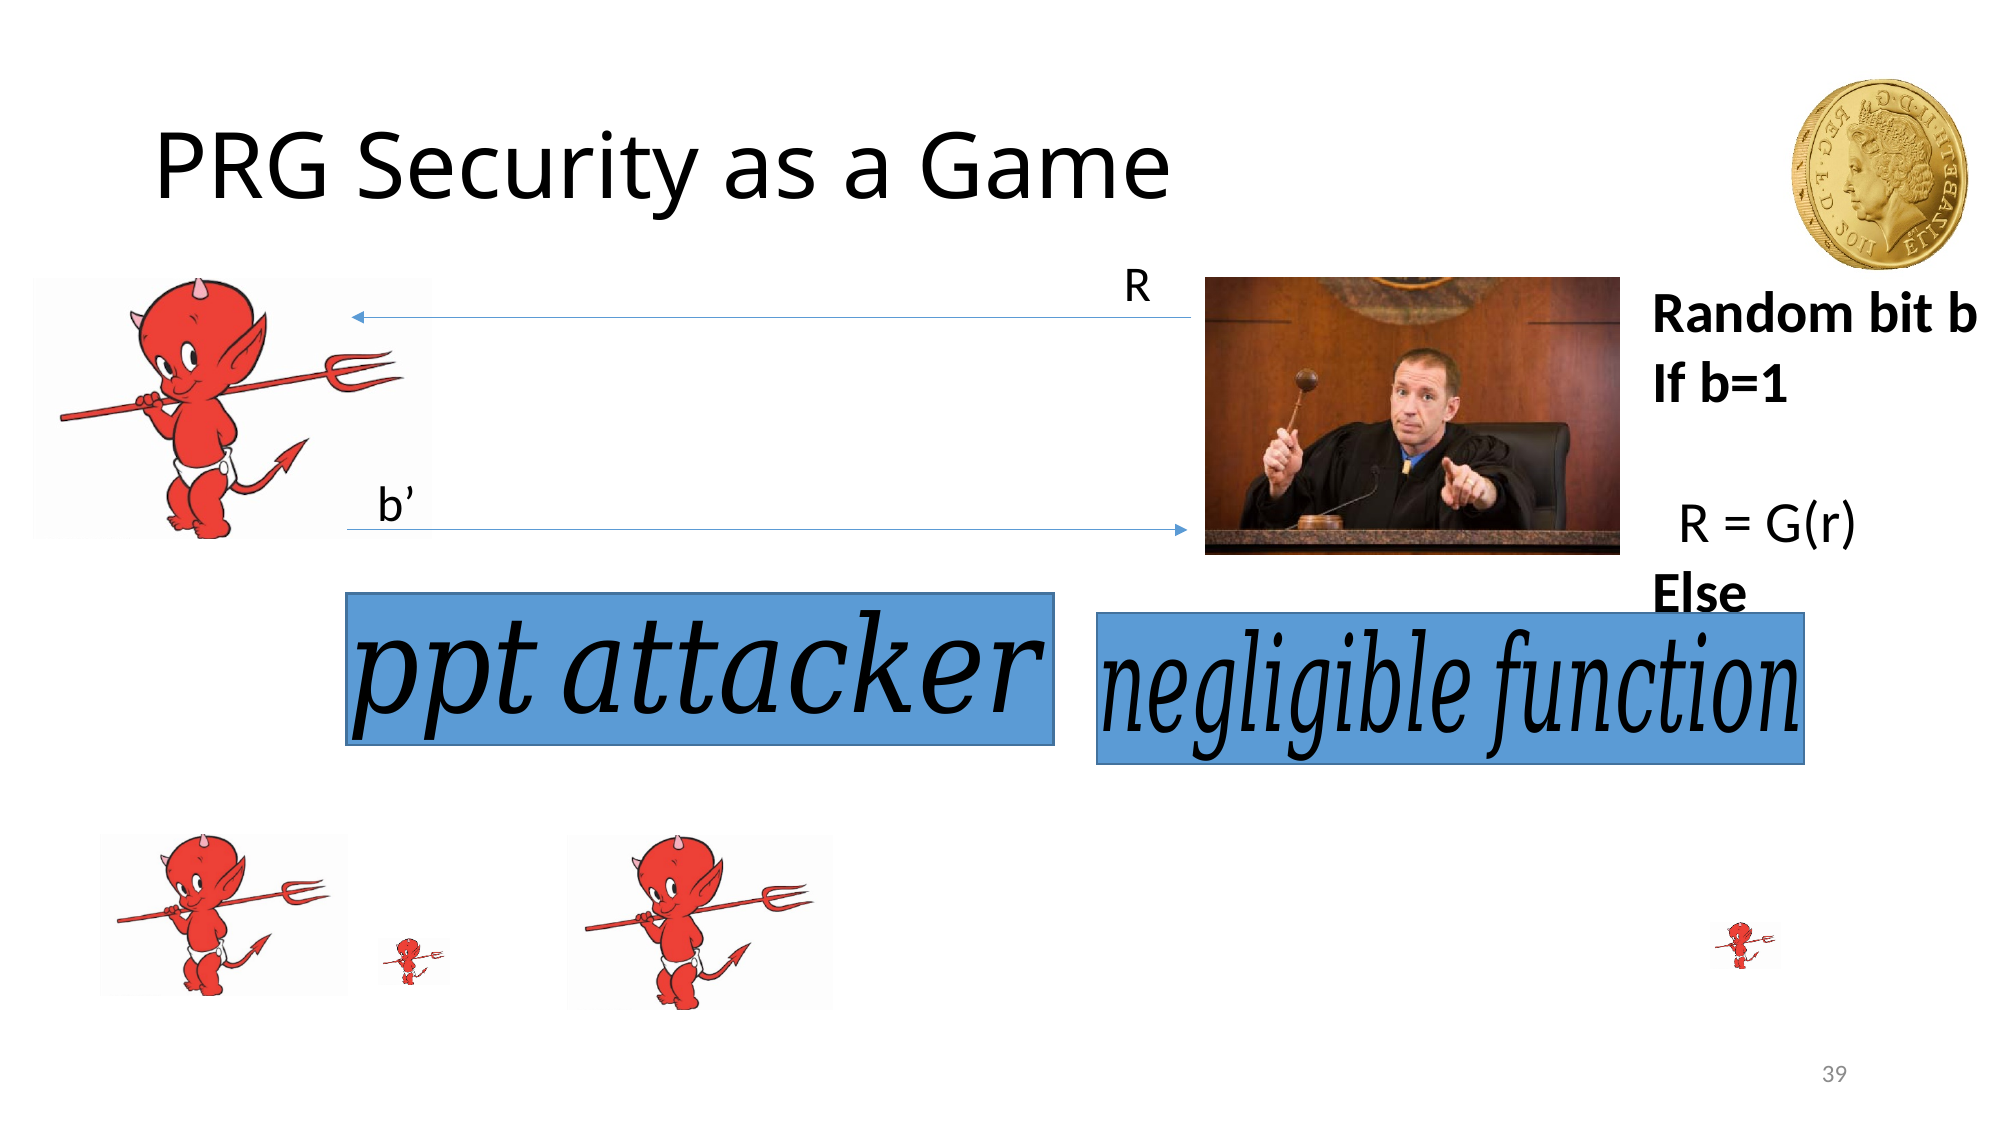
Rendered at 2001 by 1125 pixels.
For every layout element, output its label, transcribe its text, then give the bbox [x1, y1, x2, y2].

slide_number 39 [1412, 1042, 1863, 1103]
picture [567, 835, 833, 1010]
picture [1710, 922, 1781, 969]
text_box R [1108, 243, 1166, 317]
picture [1778, 71, 1981, 279]
title PRG Security as a Game [137, 59, 1863, 278]
picture [33, 278, 432, 539]
picture [378, 938, 450, 985]
picture [1205, 277, 1620, 555]
picture [100, 834, 348, 996]
